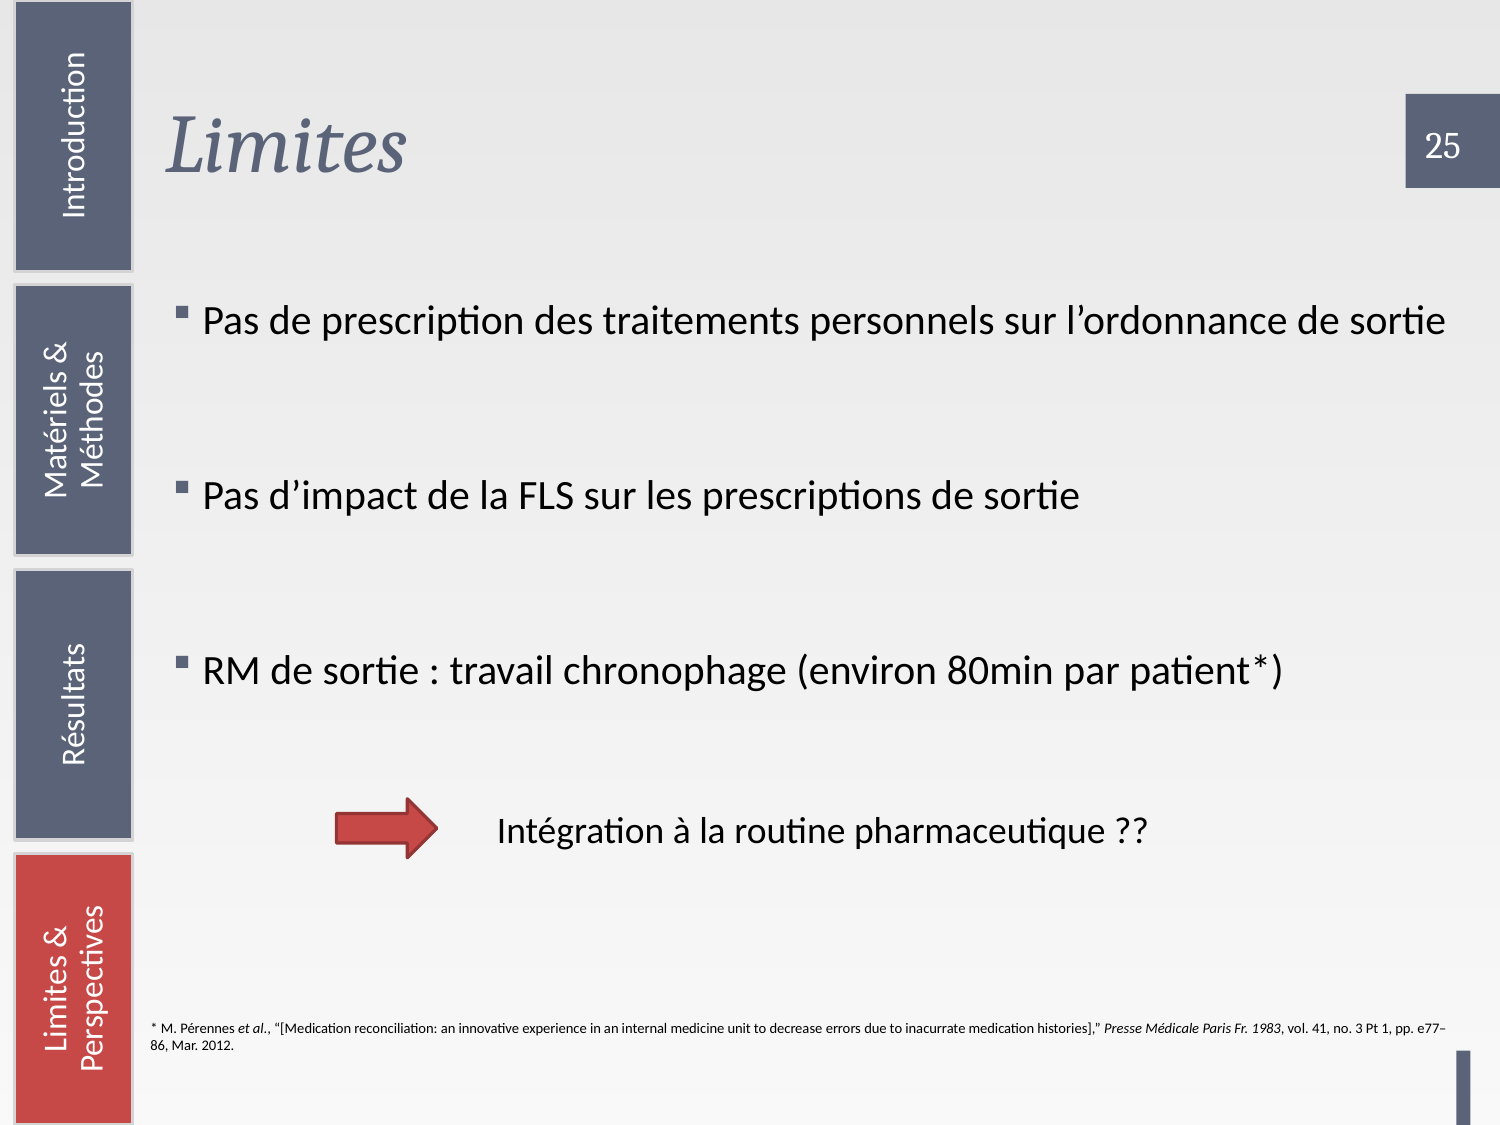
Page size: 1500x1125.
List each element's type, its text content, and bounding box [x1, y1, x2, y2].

list Pas de prescription des traitements personnels sur l’ordonnance de sortie Pas d’impact de la FLS sur les prescriptions de sortie RM de sortie : travail chronophage (environ 80min par patient*) [149, 231, 1483, 1036]
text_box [335, 798, 1170, 860]
title Limites [149, 6, 1351, 197]
text_box * M. Pérennes et al., “[Medication reconciliation: an innovative experience in an internal medicine unit to decrease errors due to inacurrate medication histories],” Presse Médicale Paris Fr. 1983, vol. 41, no. 3 Pt 1, pp. e77–86, Mar. 2012. [135, 1011, 1477, 1062]
